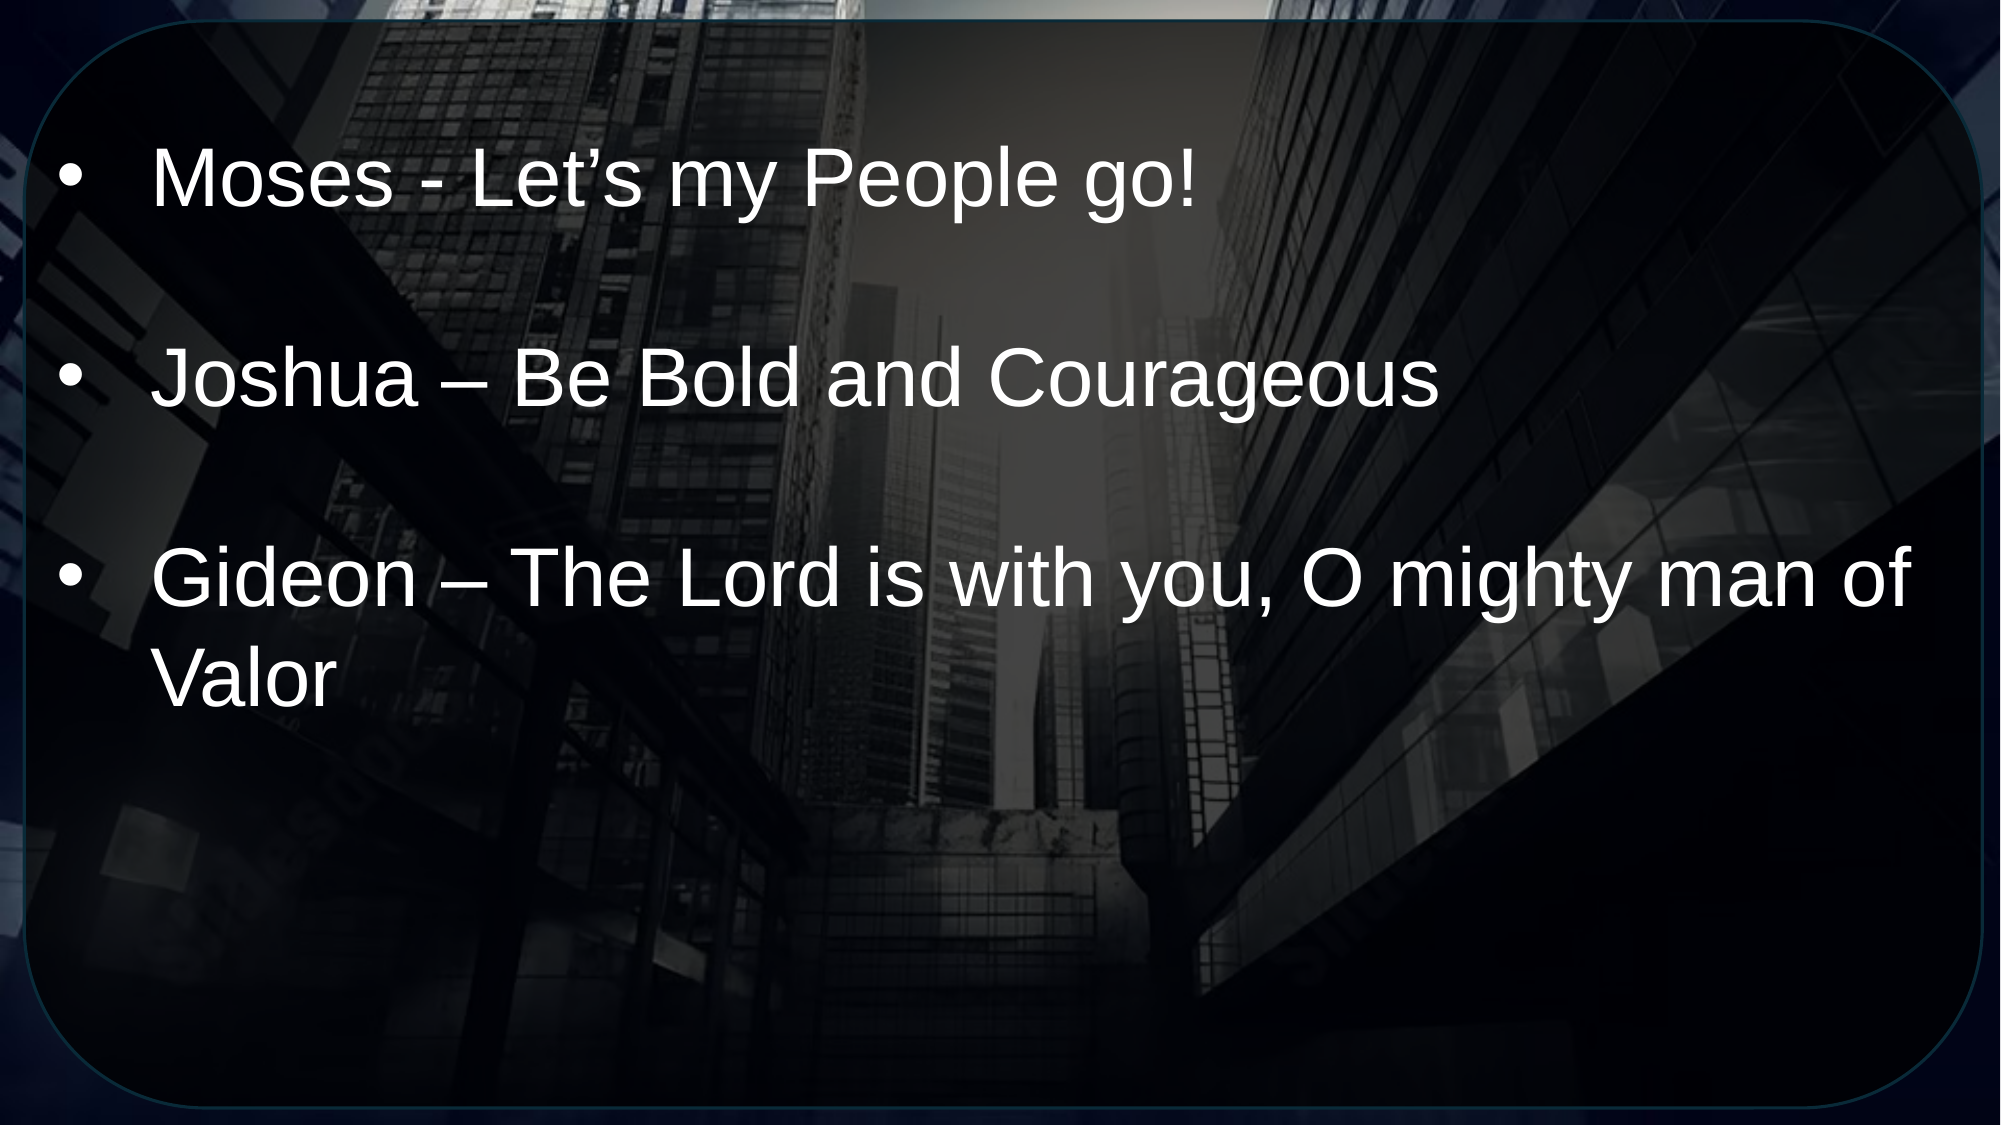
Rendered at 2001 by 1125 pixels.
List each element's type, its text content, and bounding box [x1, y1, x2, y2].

text_box [22, 19, 1984, 1110]
text_box Moses - Let’s my People go! Joshua – Be Bold and Courageous Gideon – The Lord is with you, O mighty man of Valor [41, 116, 1955, 731]
picture [0, 0, 2001, 1125]
